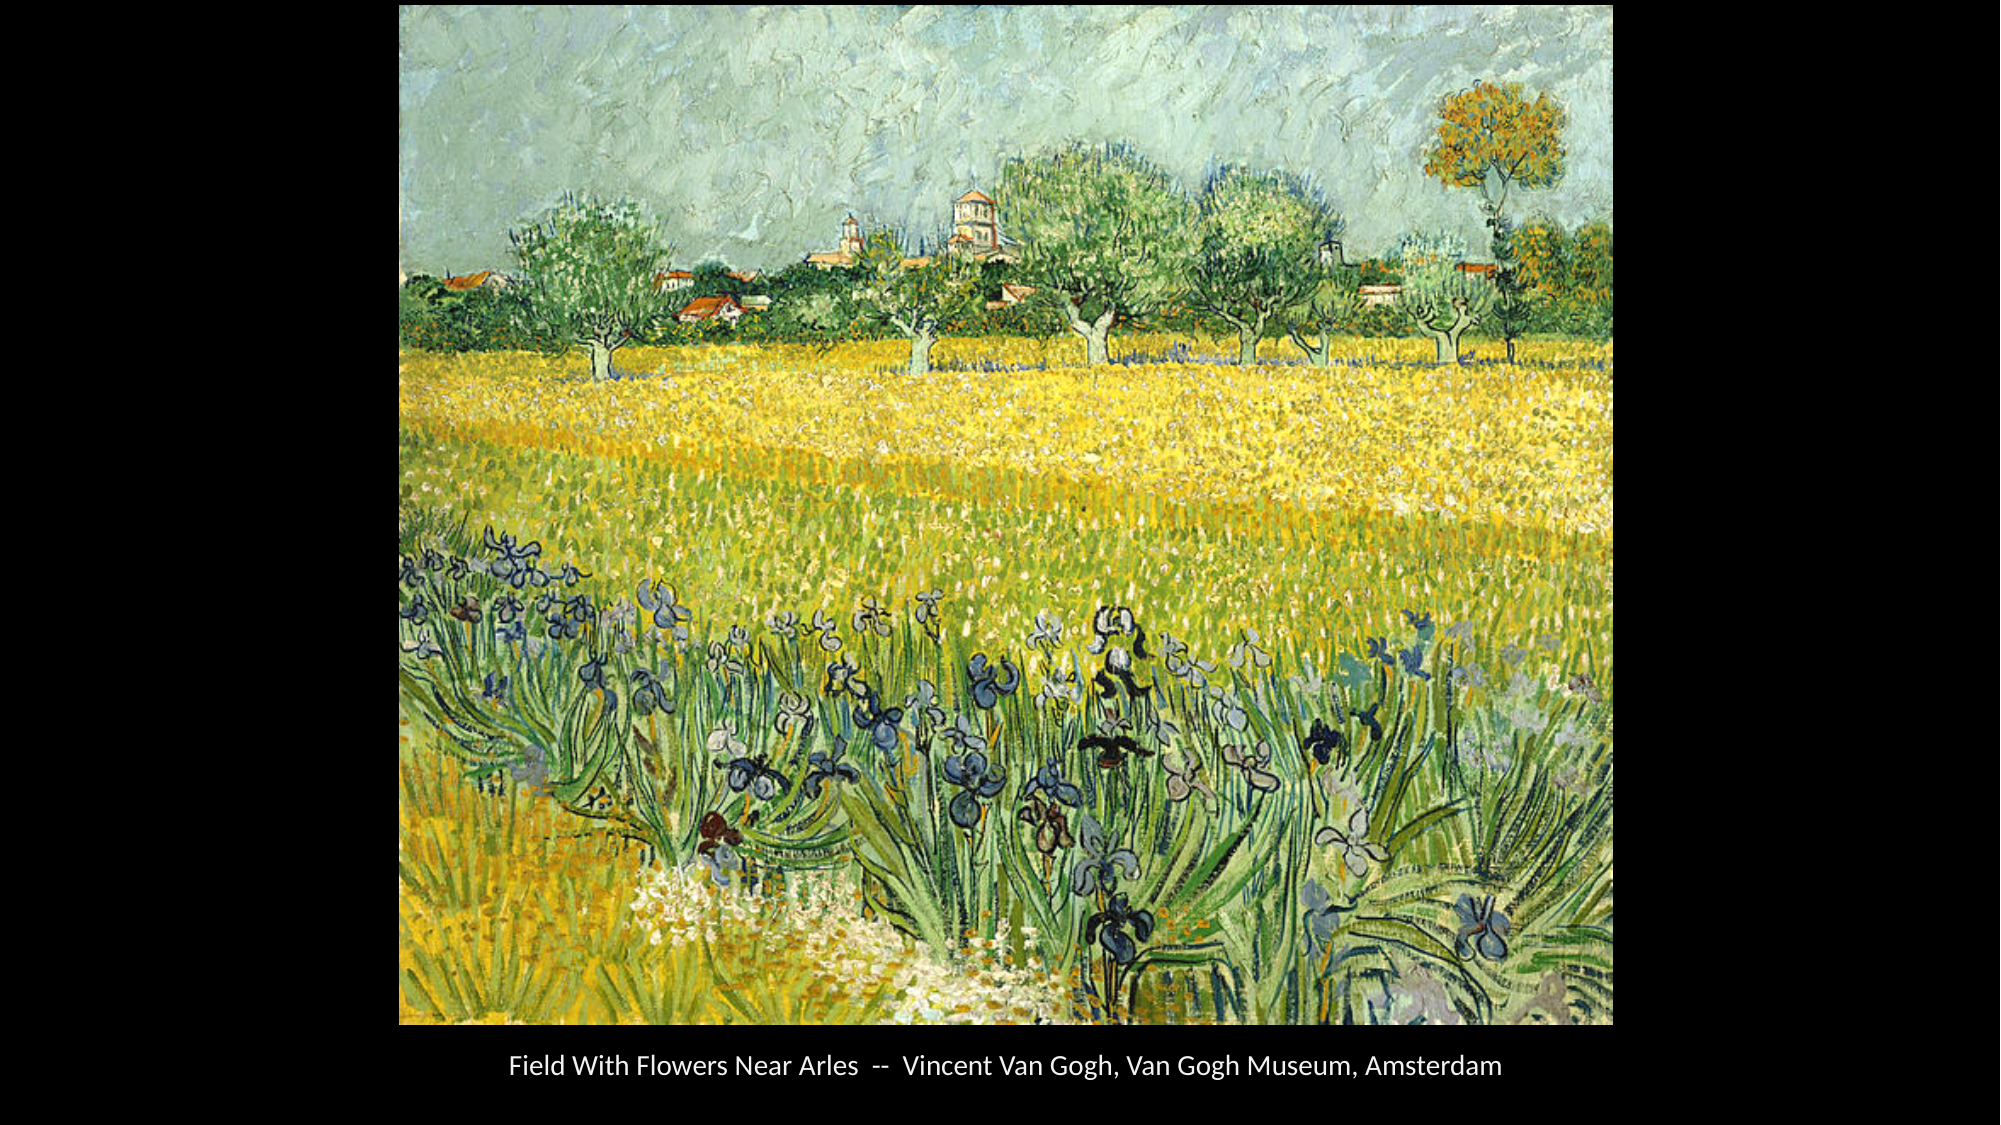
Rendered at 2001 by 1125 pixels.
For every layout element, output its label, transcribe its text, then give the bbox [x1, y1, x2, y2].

text_box Field With Flowers Near Arles -- Vincent Van Gogh, Van Gogh Museum, Amsterdam [287, 1039, 1725, 1090]
picture [399, 5, 1613, 1026]
